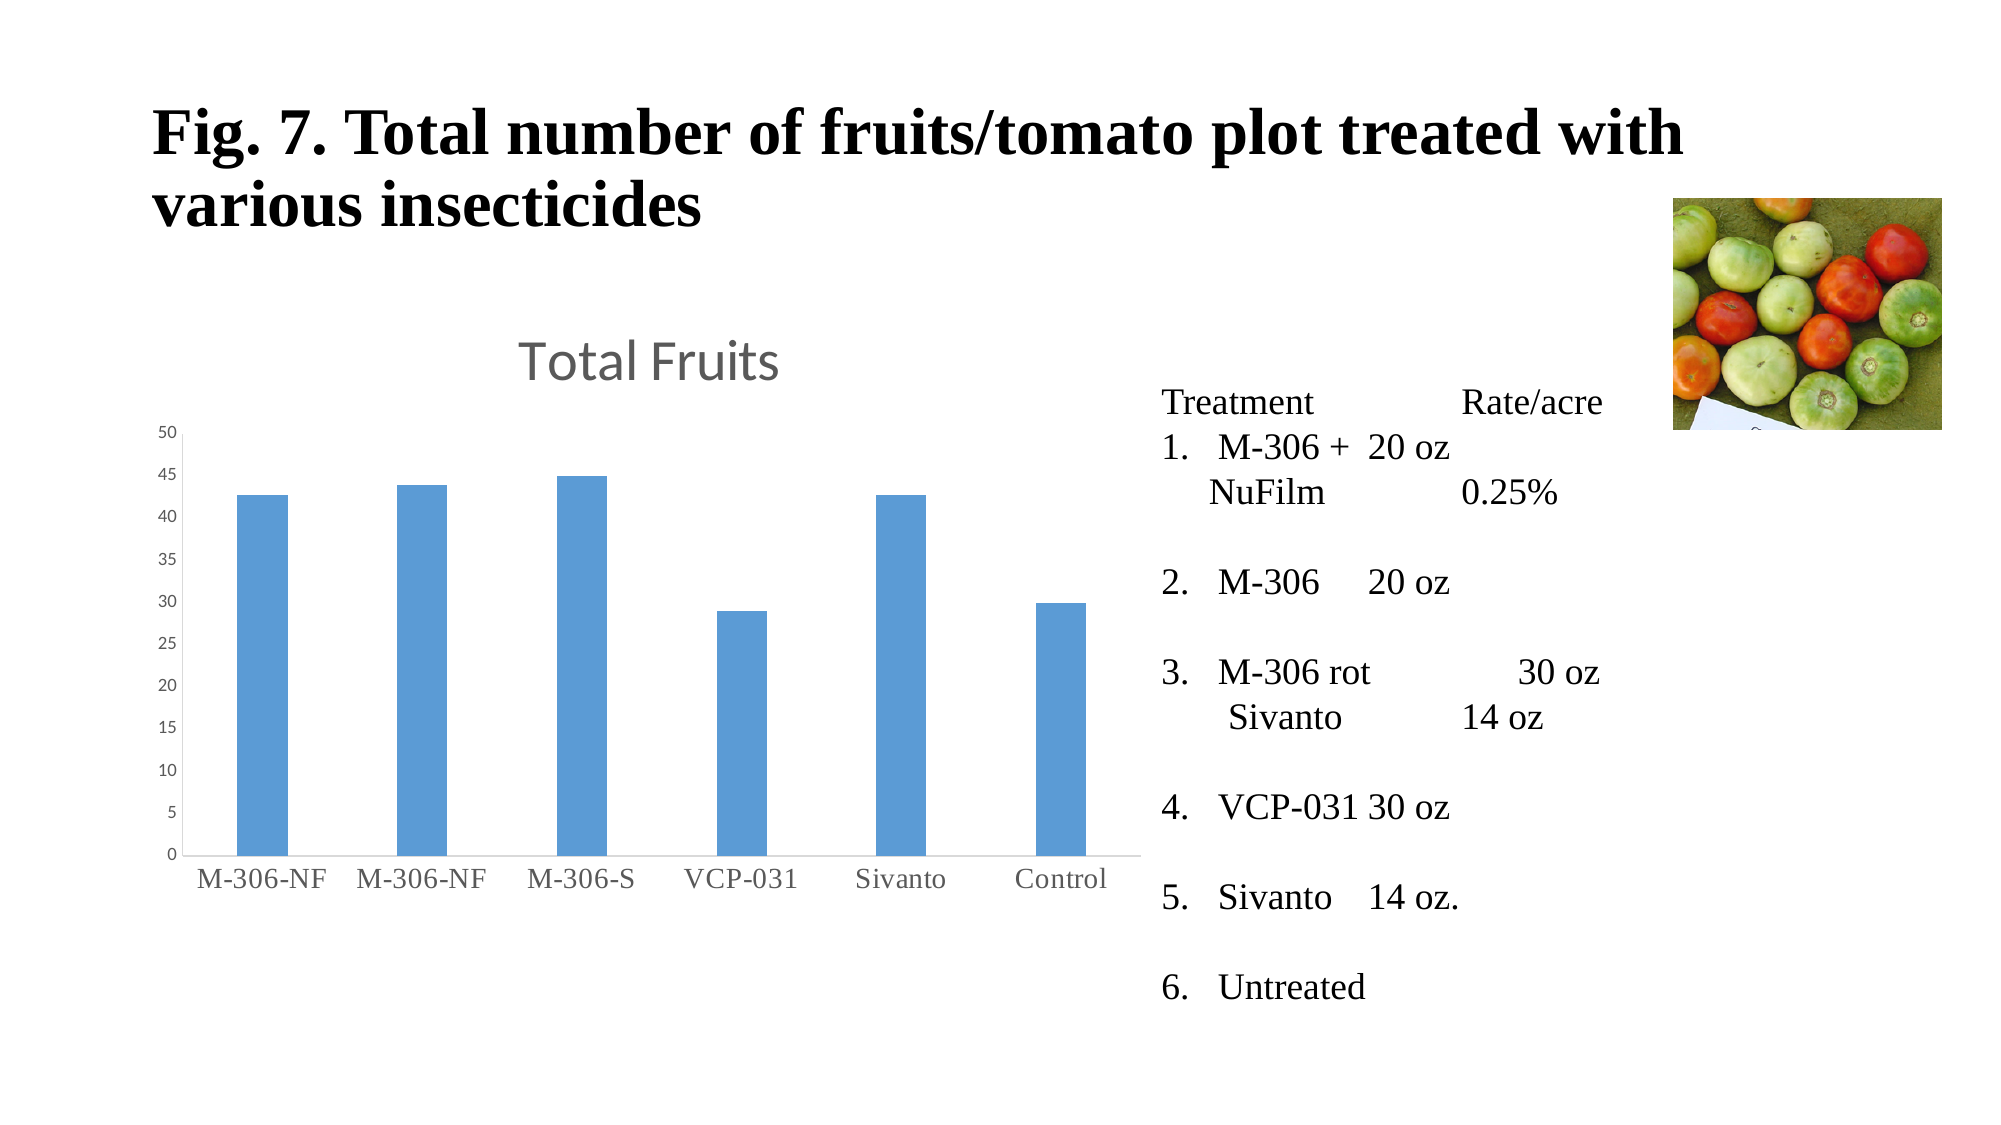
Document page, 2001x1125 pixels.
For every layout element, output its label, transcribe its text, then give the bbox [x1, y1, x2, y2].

title Fig. 7. Total number of fruits/tomato plot treated with various insecticides [137, 59, 1863, 278]
chart [137, 299, 1162, 907]
picture [1673, 198, 1942, 430]
text_box Treatment Rate/acre M-306 + 20 oz NuFilm 0.25% M-306 20 oz M-306 rot 30 oz Sivanto 14 oz VCP-031 30 oz Sivanto 14 oz. Untreated [1146, 369, 1688, 1015]
